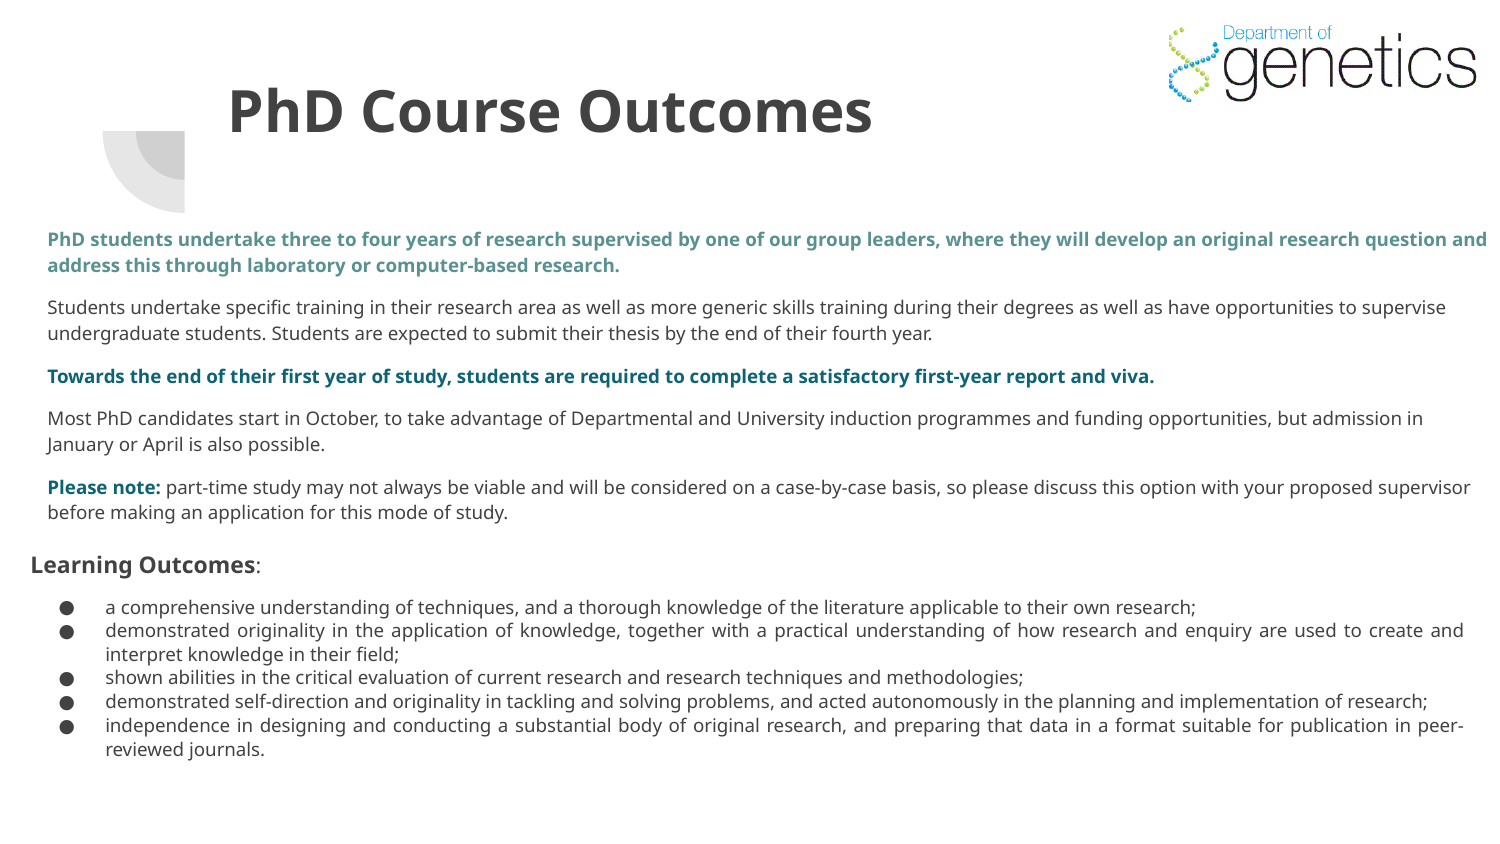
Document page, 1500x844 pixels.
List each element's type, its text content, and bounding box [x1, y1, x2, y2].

list PhD students undertake three to four years of research supervised by one of our group leaders, where they will develop an original research question and address this through laboratory or computer-based research. Students undertake specific training in their research area as well as more generic skills training during their degrees as well as have opportunities to supervise undergraduate students. Students are expected to submit their thesis by the end of their fourth year. Towards the end of their first year of study, students are required to complete a satisfactory first-year report and viva. Most PhD candidates start in October, to take advantage of Departmental and University induction programmes and funding opportunities, but admission in January or April is also possible. Please note: part-time study may not always be viable and will be considered on a case-by-case basis, so please discuss this option with your proposed supervisor before making an application for this mode of study. [32, 209, 1500, 461]
title PhD Course Outcomes [212, 59, 1368, 209]
list Learning Outcomes: a comprehensive understanding of techniques, and a thorough knowledge of the literature applicable to their own research; demonstrated originality in the application of knowledge, together with a practical understanding of how research and enquiry are used to create and interpret knowledge in their field; shown abilities in the critical evaluation of current research and research techniques and methodologies; demonstrated self-direction and originality in tackling and solving problems, and acted autonomously in the planning and implementation of research; independence in designing and conducting a substantial body of original research, and preparing that data in a format suitable for publication in peer-reviewed journals. [15, 535, 1478, 844]
picture [1169, 23, 1478, 102]
